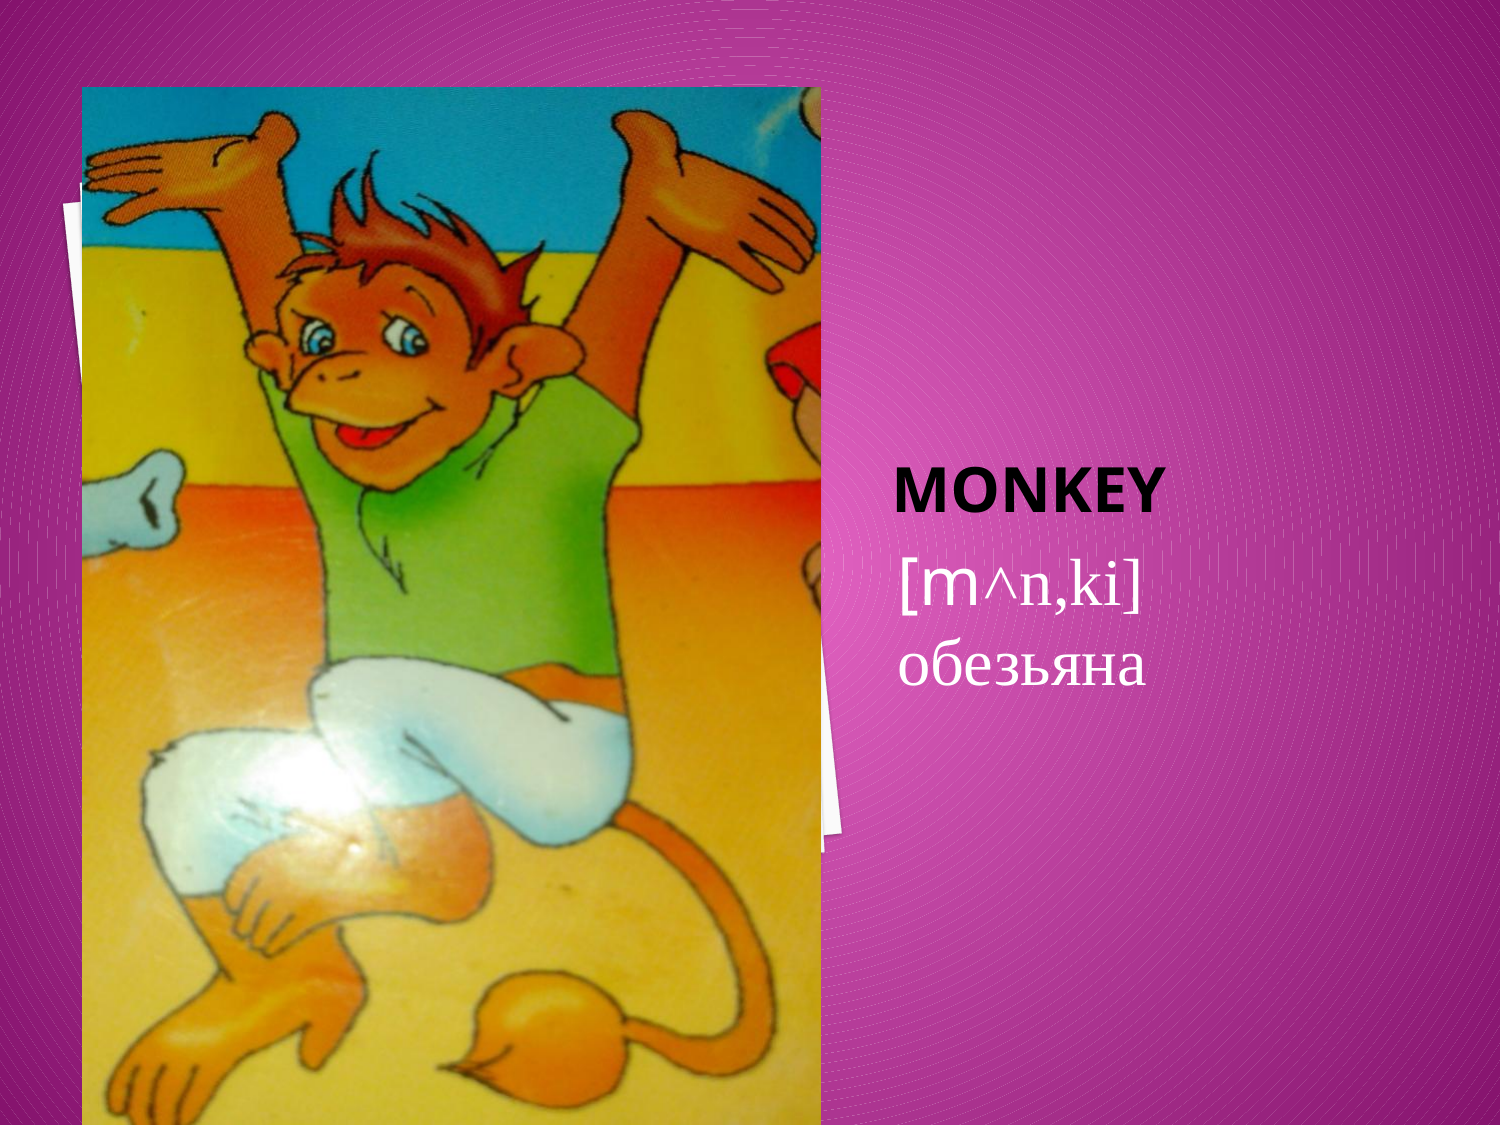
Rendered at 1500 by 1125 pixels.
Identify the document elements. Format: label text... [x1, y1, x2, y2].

picture [81, 87, 821, 1125]
title Monkey [884, 187, 1447, 525]
list [m˄n,ki] обезьяна [884, 538, 1447, 854]
